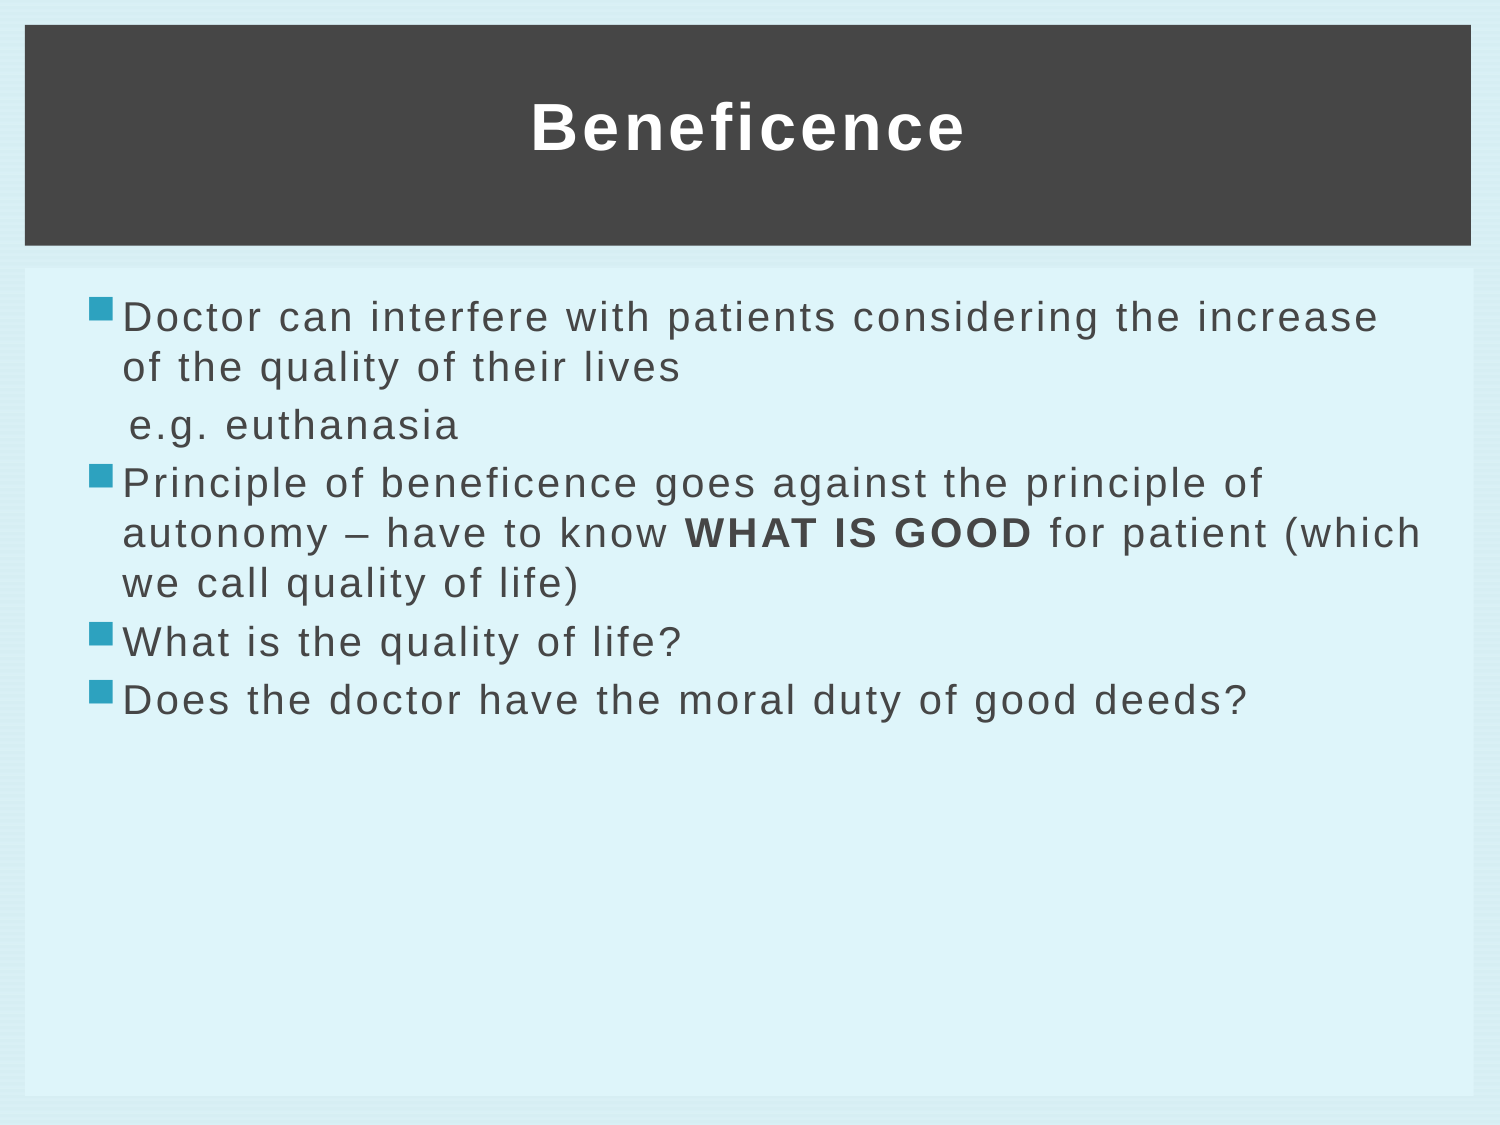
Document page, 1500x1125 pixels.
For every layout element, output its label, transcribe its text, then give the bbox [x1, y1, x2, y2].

title Beneficence [62, 37, 1438, 211]
list Doctor can interfere with patients considering the increase of the quality of their lives e.g. euthanasia Principle of beneficence goes against the principle of autonomy – have to know WHAT IS GOOD for patient (which we call quality of life) What is the quality of life? Does the doctor have the moral duty of good deeds? [62, 281, 1442, 1005]
